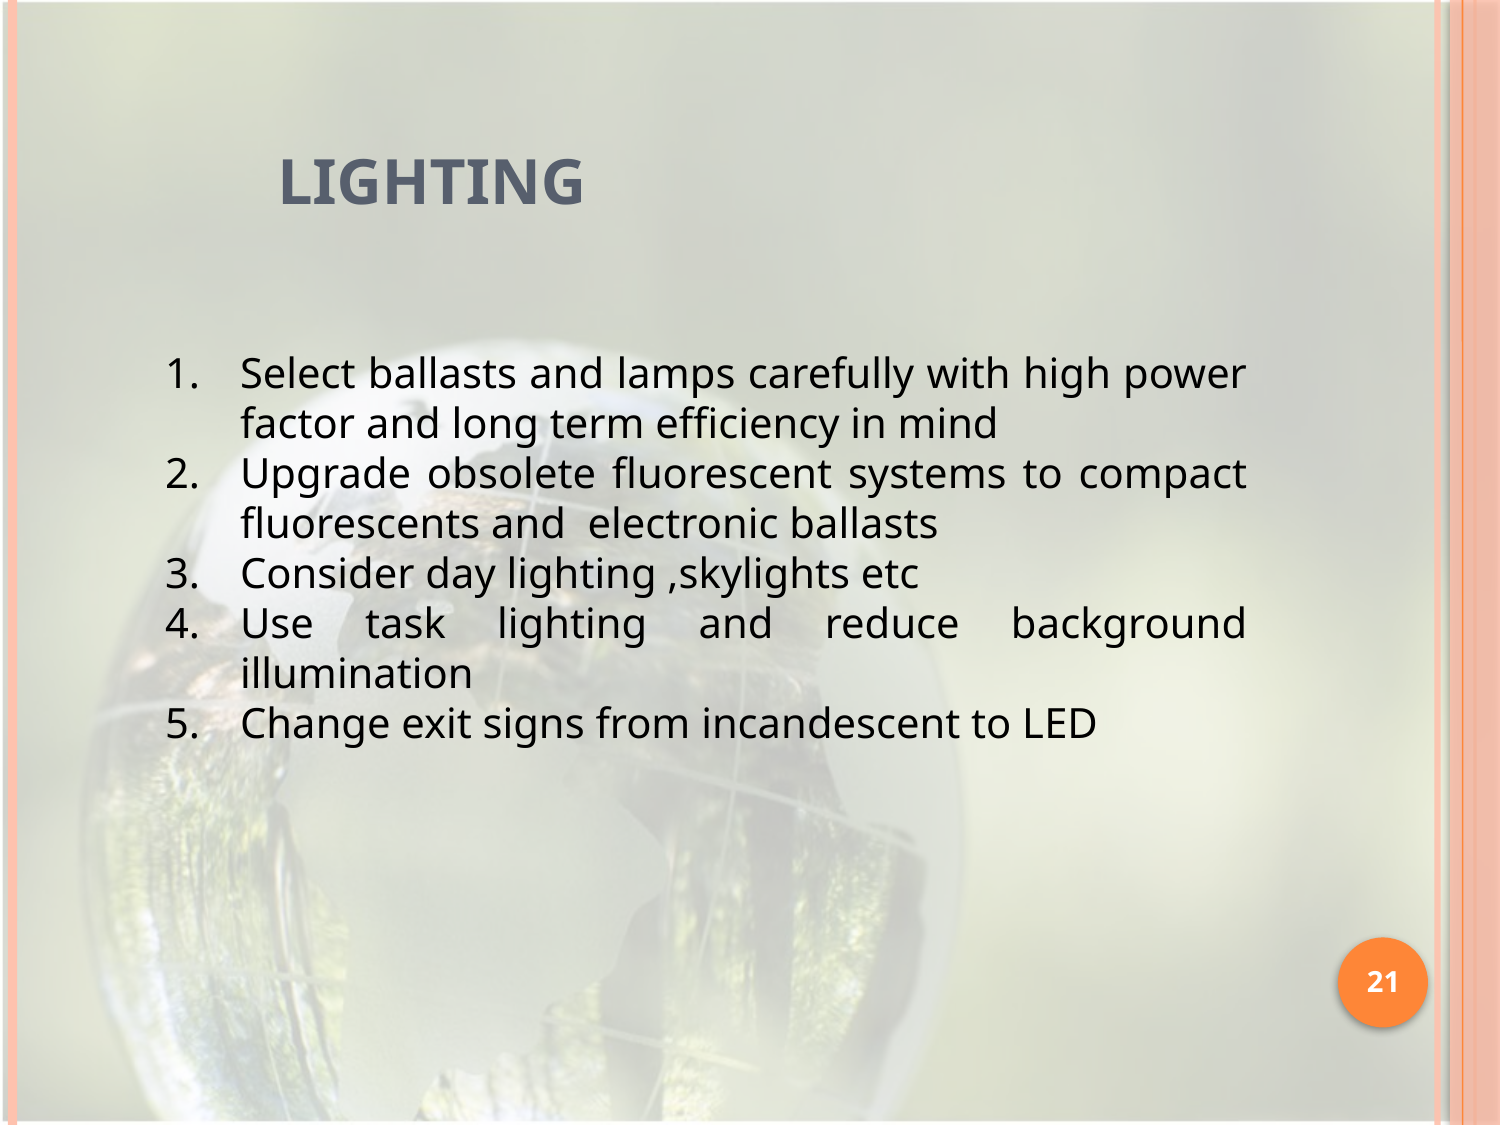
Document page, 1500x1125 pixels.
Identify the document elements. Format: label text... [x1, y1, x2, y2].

title Lighting [37, 37, 1263, 225]
slide_number 21 [1333, 940, 1434, 1027]
text_box Select ballasts and lamps carefully with high power factor and long term efficiency in mind Upgrade obsolete fluorescent systems to compact fluorescents and electronic ballasts Consider day lighting ,skylights etc Use task lighting and reduce background illumination Change exit signs from incandescent to LED [149, 289, 1263, 755]
